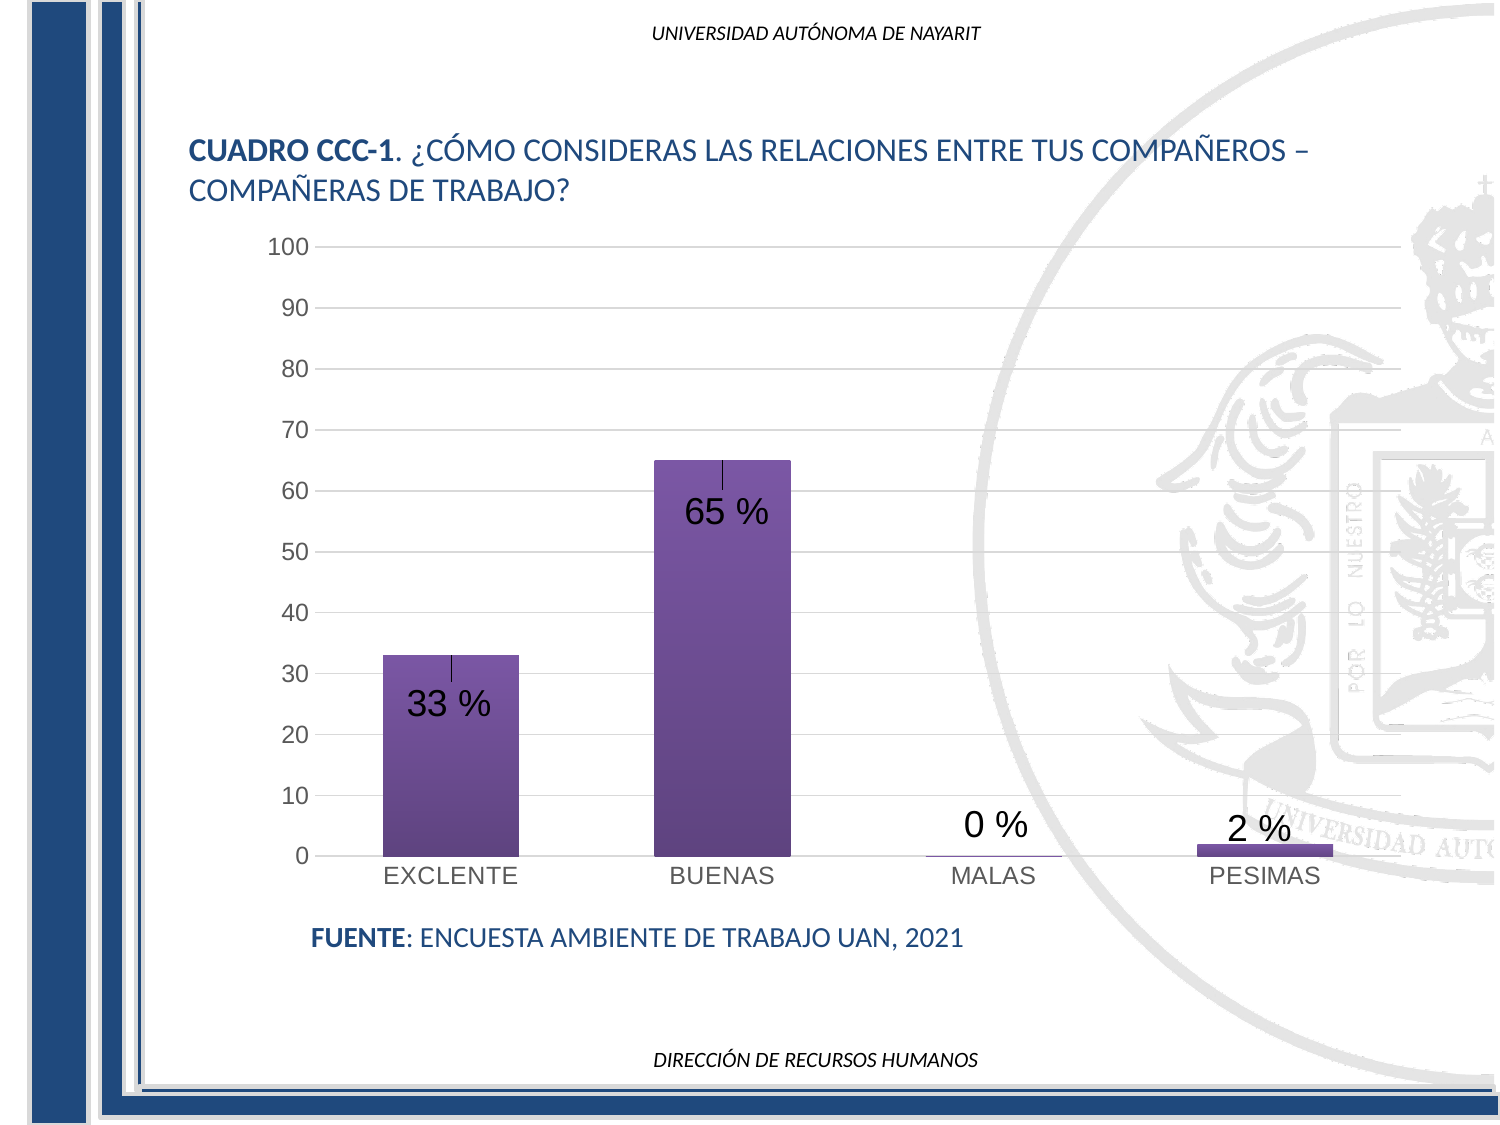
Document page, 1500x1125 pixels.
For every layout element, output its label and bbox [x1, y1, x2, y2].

text_box [29, 0, 1500, 1125]
chart [243, 220, 1425, 903]
